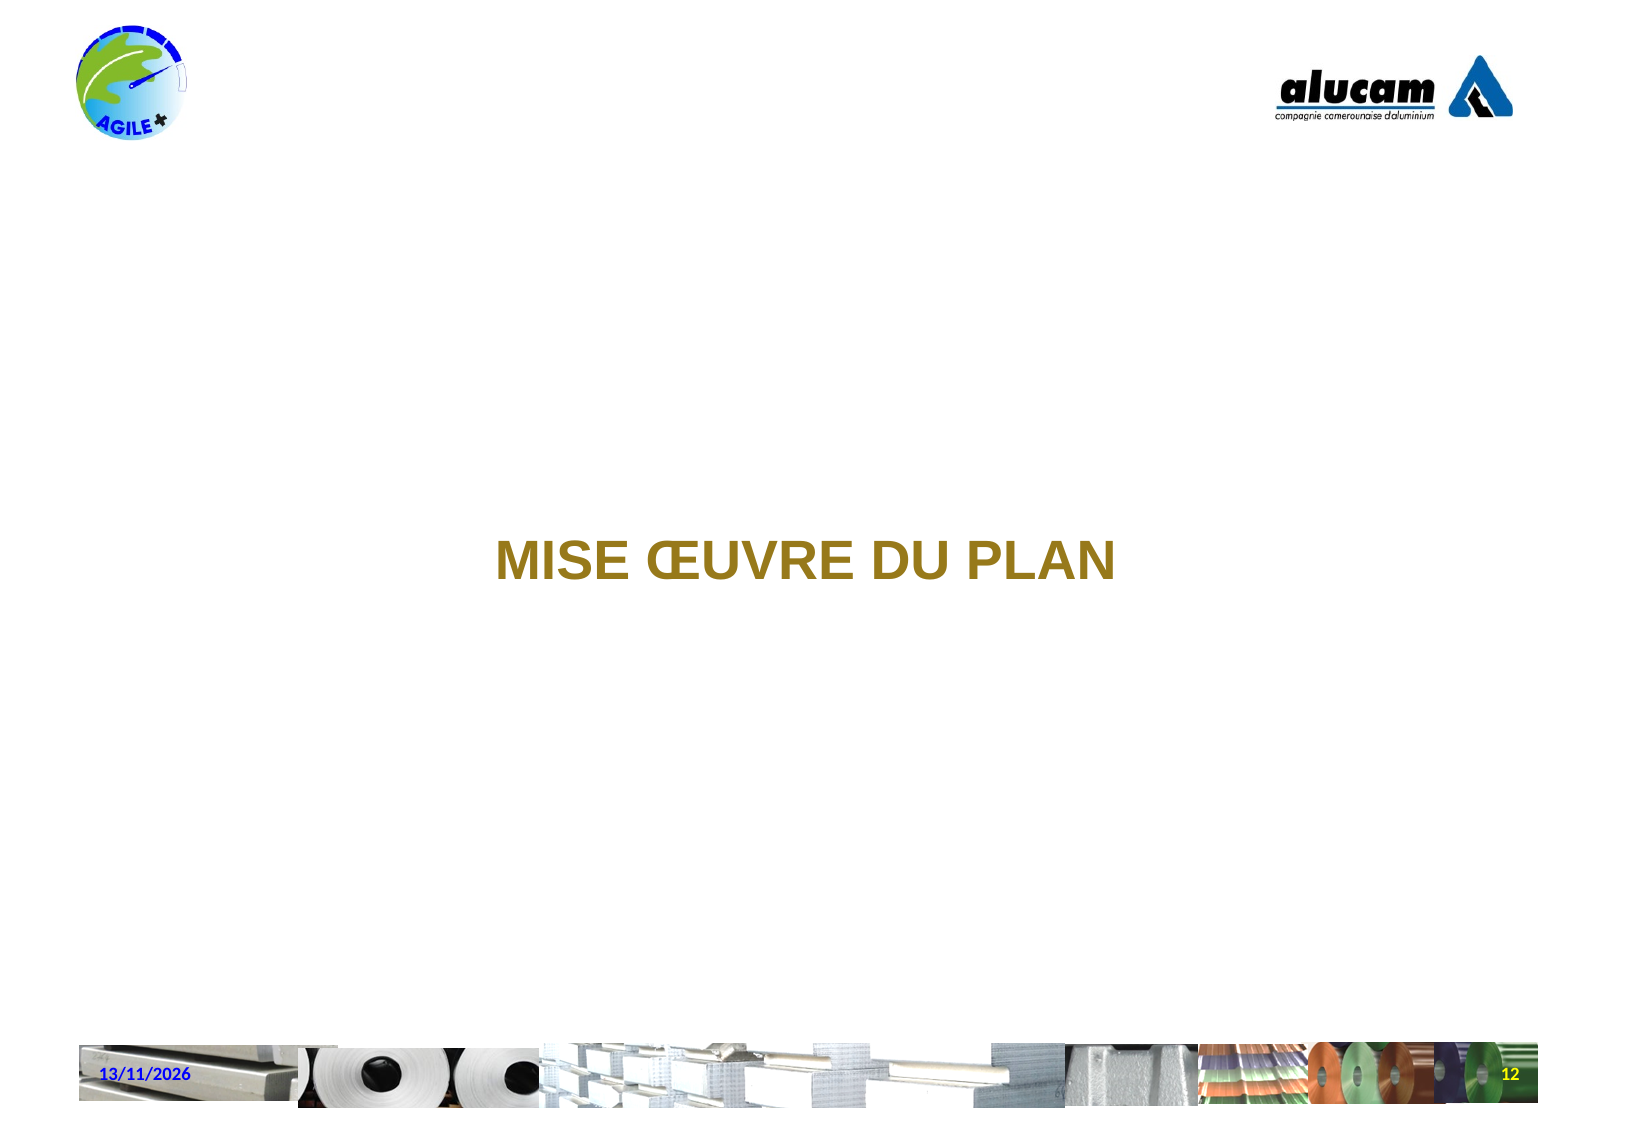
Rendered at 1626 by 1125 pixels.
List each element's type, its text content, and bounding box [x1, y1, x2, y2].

slide_number 12 [1158, 1042, 1538, 1103]
list MISE ŒUVRE DU PLAN [75, 462, 1538, 600]
picture [1275, 55, 1513, 121]
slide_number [81, 1042, 461, 1103]
picture [79, 1042, 1538, 1108]
picture [75, 25, 188, 141]
